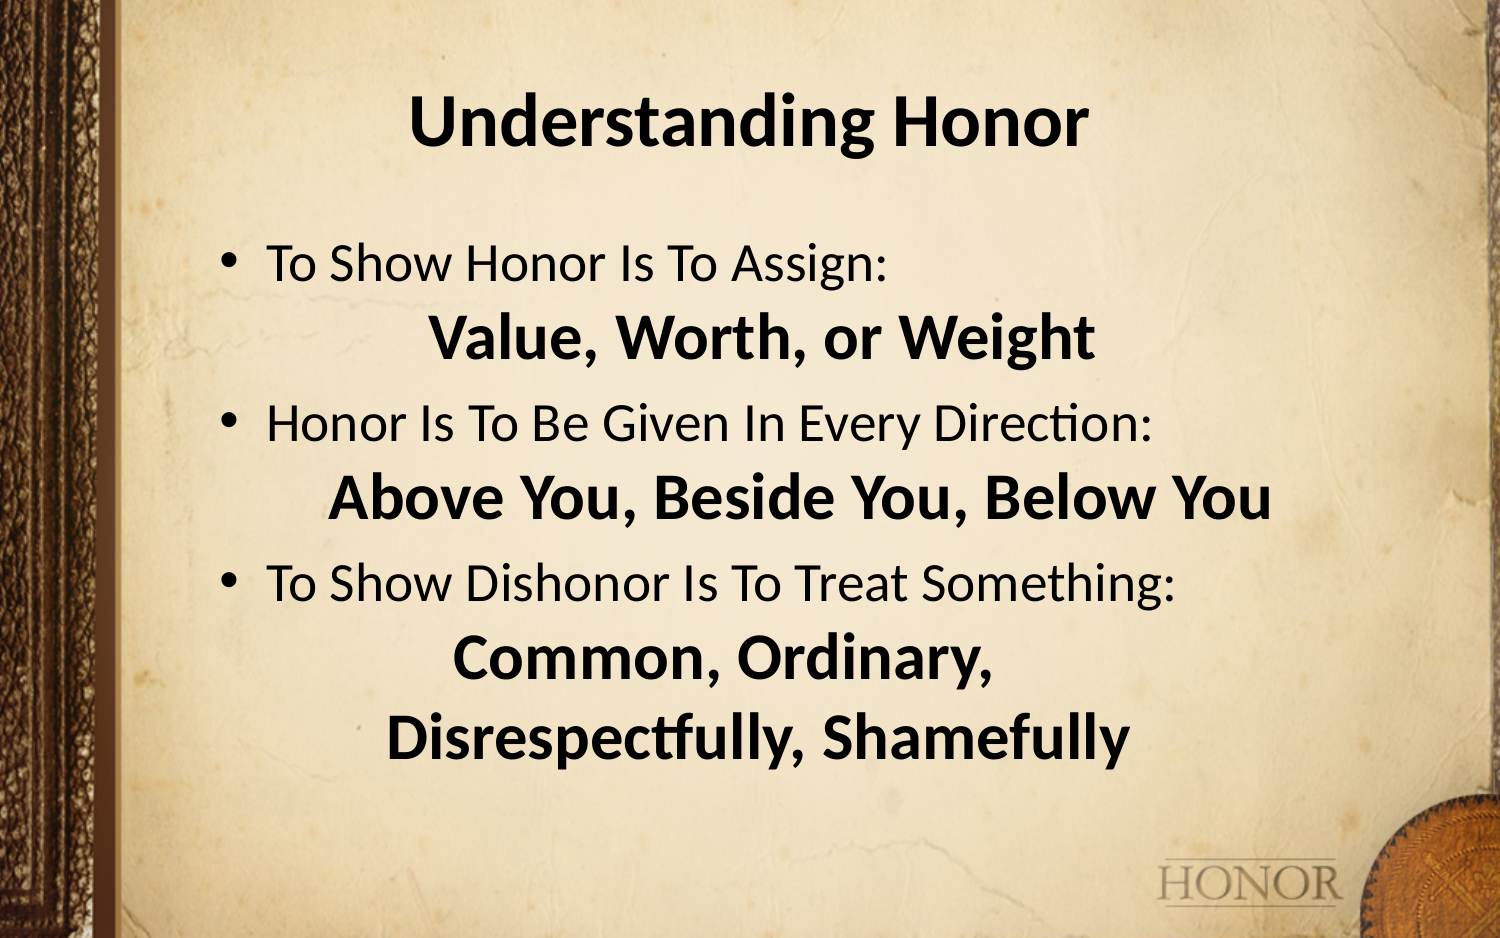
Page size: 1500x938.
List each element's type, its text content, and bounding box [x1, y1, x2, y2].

picture [0, 0, 1500, 938]
title Understanding Honor [75, 37, 1425, 194]
list To Show Honor Is To Assign: Value, Worth, or Weight Honor Is To Be Given In Every Direction: Above You, Beside You, Below You To Show Dishonor Is To Treat Something: Common, Ordinary, Disrespectfully, Shamefully [204, 218, 1425, 838]
